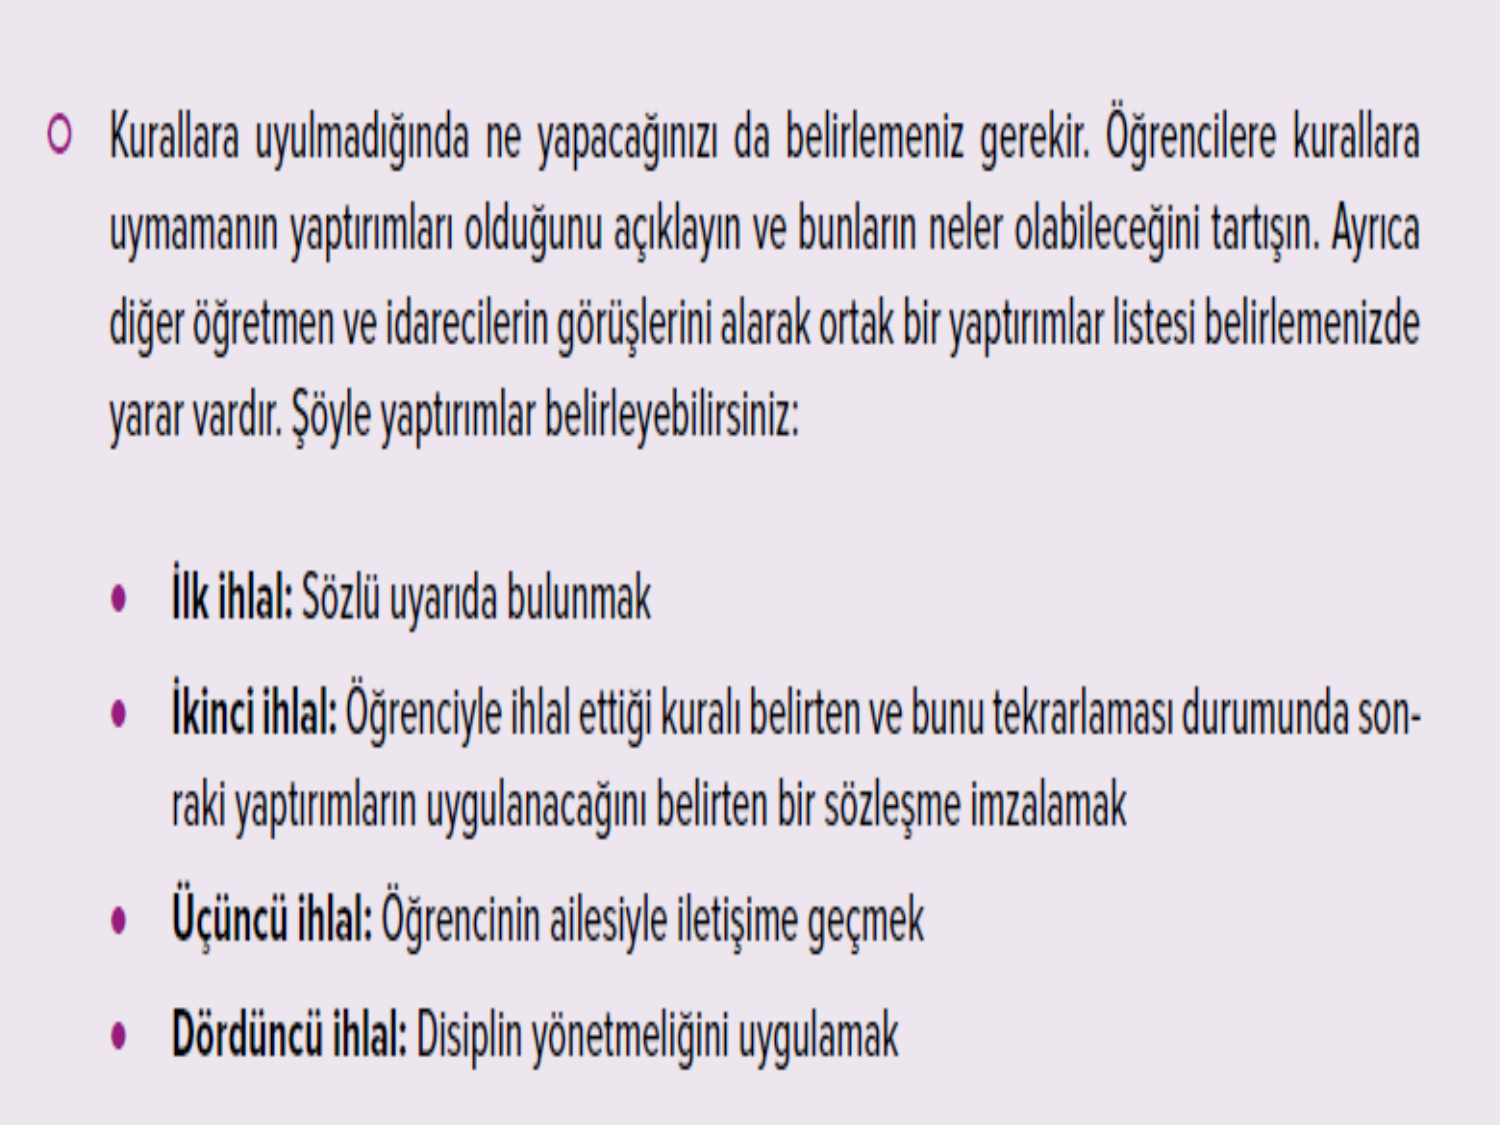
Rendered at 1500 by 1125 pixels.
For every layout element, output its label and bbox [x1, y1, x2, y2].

list [0, 0, 1500, 1125]
